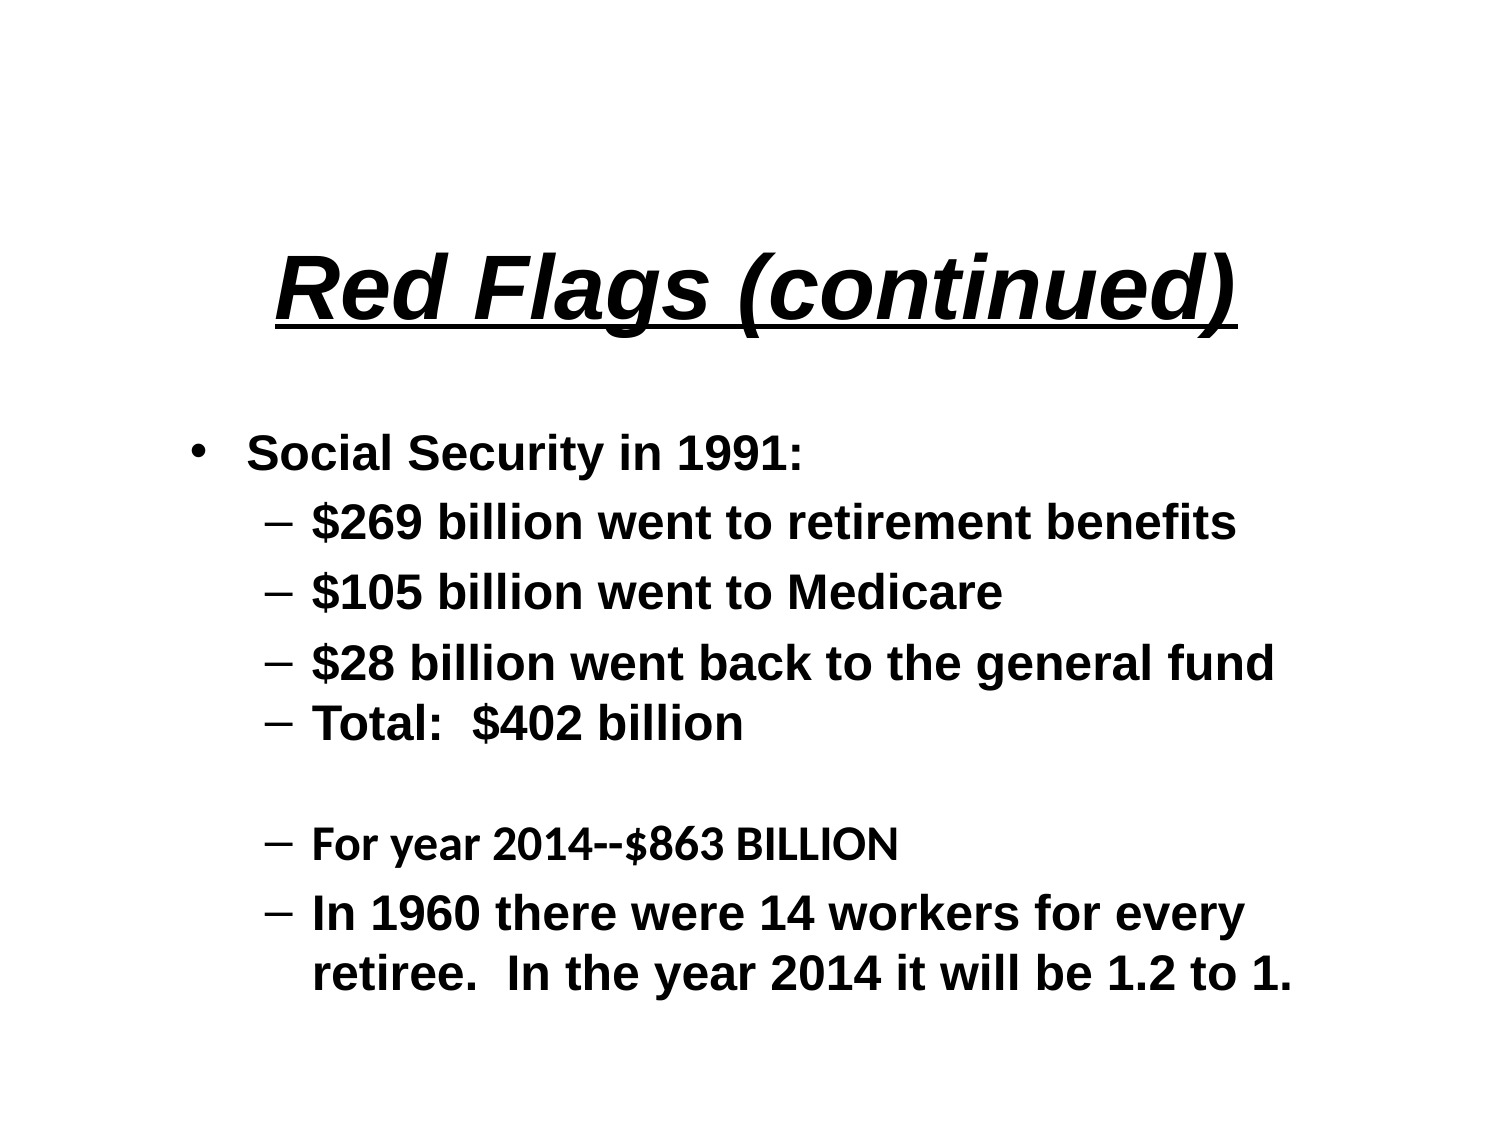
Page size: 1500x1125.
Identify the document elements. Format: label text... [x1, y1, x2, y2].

list Social Security in 1991: $269 billion went to retirement benefits $105 billion went to Medicare $28 billion went back to the general fund Total: $402 billion For year 2014--$863 BILLION In 1960 there were 14 workers for every retiree. In the year 2014 it will be 1.2 to 1. [174, 412, 1350, 963]
title Red Flags (continued) [174, 212, 1338, 346]
